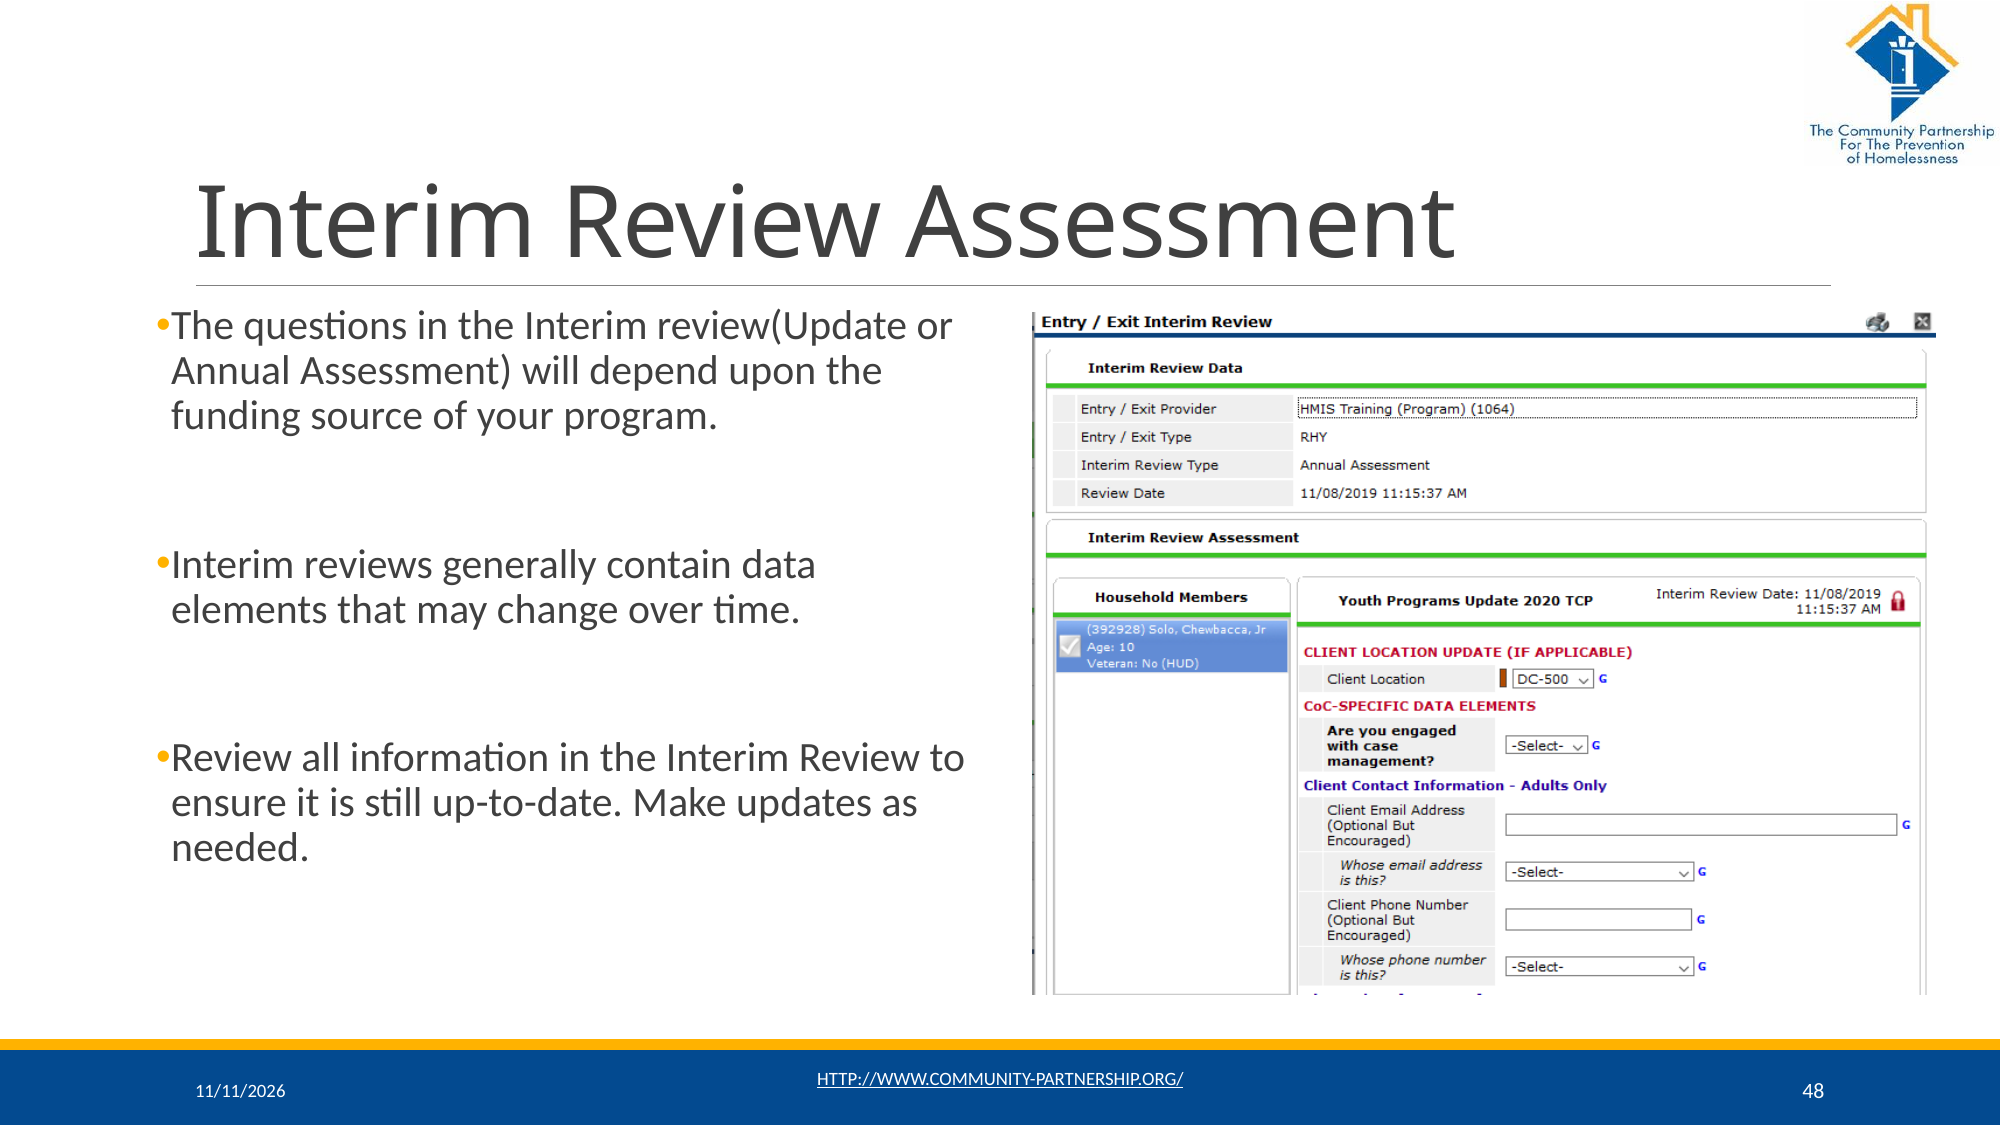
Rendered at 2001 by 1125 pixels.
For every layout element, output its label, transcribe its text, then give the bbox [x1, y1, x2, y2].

footer http://www.community-partnership.org/ [604, 1059, 1396, 1120]
picture [1031, 312, 1937, 995]
list The questions in the Interim review(Update or Annual Assessment) will depend upon the funding source of your program. Interim reviews generally contain data elements that may change over time. Review all information in the Interim Review to ensure it is still up-to-date. Make updates as needed. [155, 296, 966, 957]
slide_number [180, 1059, 586, 1120]
slide_number 48 [1624, 1059, 1840, 1120]
picture [1804, 1, 2000, 166]
title Interim Review Assessment [180, 47, 1830, 285]
